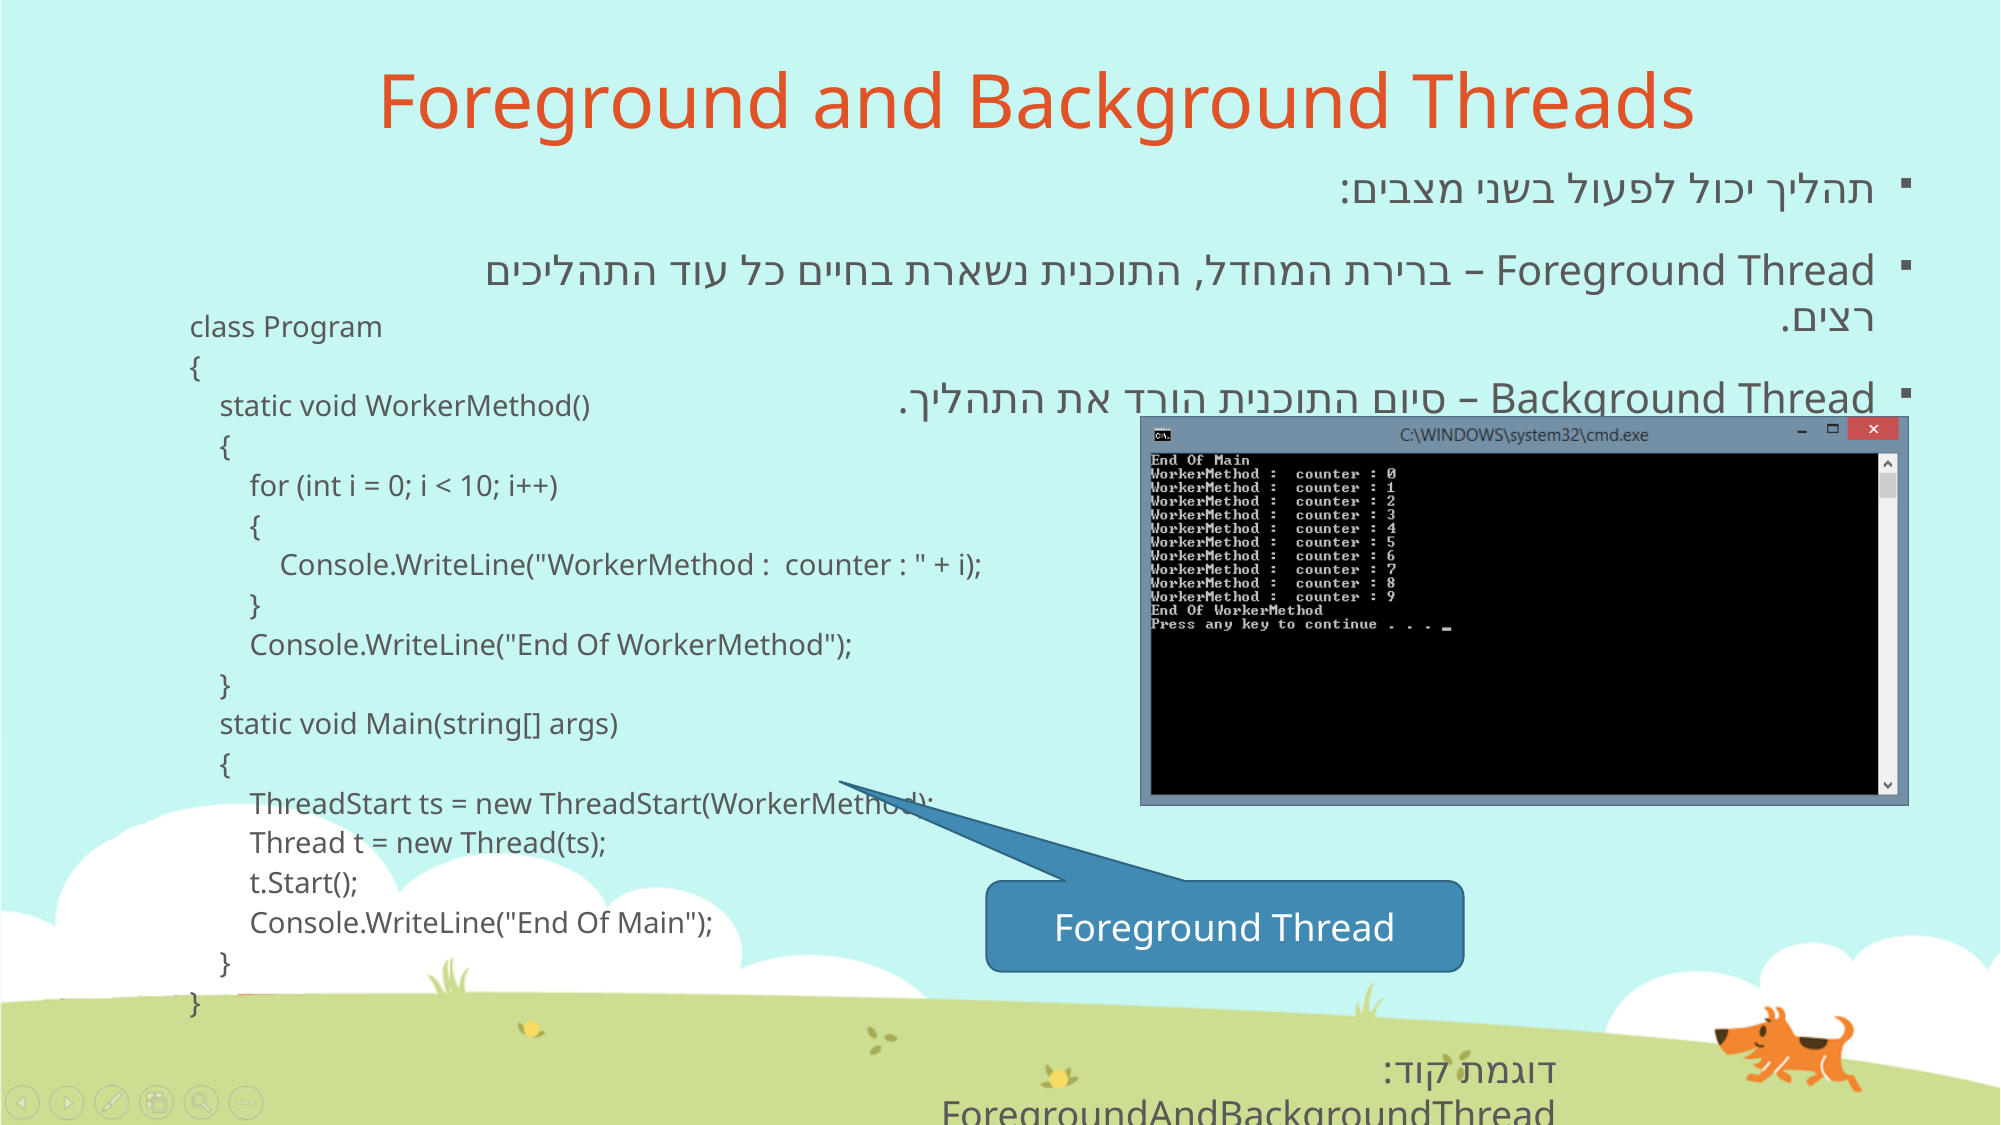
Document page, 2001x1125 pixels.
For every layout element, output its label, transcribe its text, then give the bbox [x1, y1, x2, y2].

title Foreground and Background Threads [362, 50, 1900, 153]
table_header class Program { static void WorkerMethod() { for (int i = 0; i < 10; i++) { Console.WriteLine("WorkerMethod : counter : " + i); } Console.WriteLine("End Of WorkerMethod"); } static void Main(string[] args) { ThreadStart ts = new ThreadStart(WorkerMethod); Thread t = new Thread(ts); t.Start(); Console.WriteLine("End Of Main"); } } [145, 299, 1273, 943]
picture [0, 0, 2001, 1125]
list תהליך יכול לפעול בשני מצבים: Foreground Thread – ברירת המחדל, התוכנית נשארת בחיים כל עוד התהליכים רצים. Background Thread – סיום התוכנית הורד את התהליך. [398, 159, 1937, 835]
text_box Foreground Thread [838, 780, 1465, 973]
text_box דוגמת קוד: ForegroundAndBackgroundThread [783, 1039, 1572, 1125]
